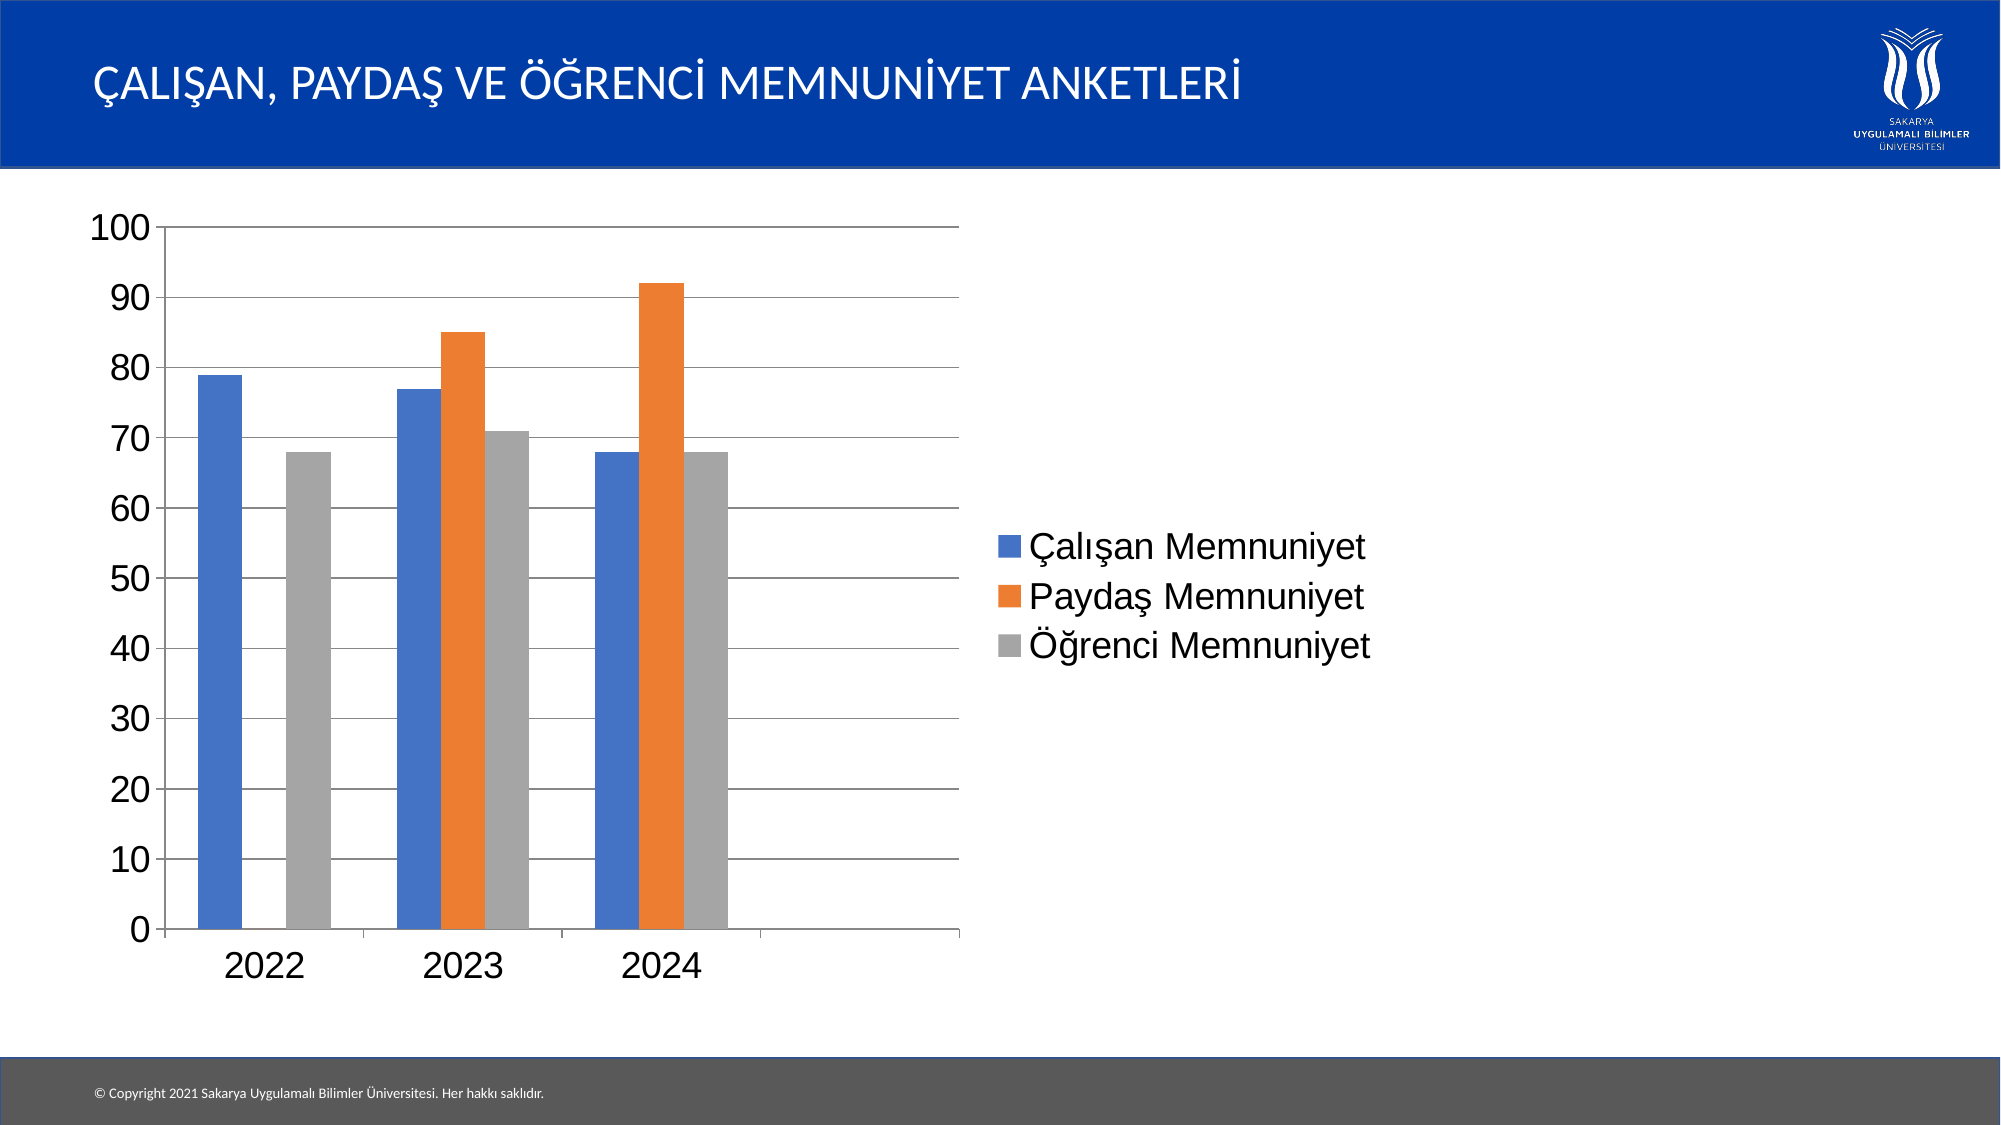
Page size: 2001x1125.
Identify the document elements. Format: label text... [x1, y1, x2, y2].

title ÇALIŞAN, PAYDAŞ VE ÖĞRENCİ MEMNUNİYET ANKETLERİ [78, 29, 1734, 139]
picture [1854, 28, 1969, 150]
chart [62, 189, 1397, 1003]
